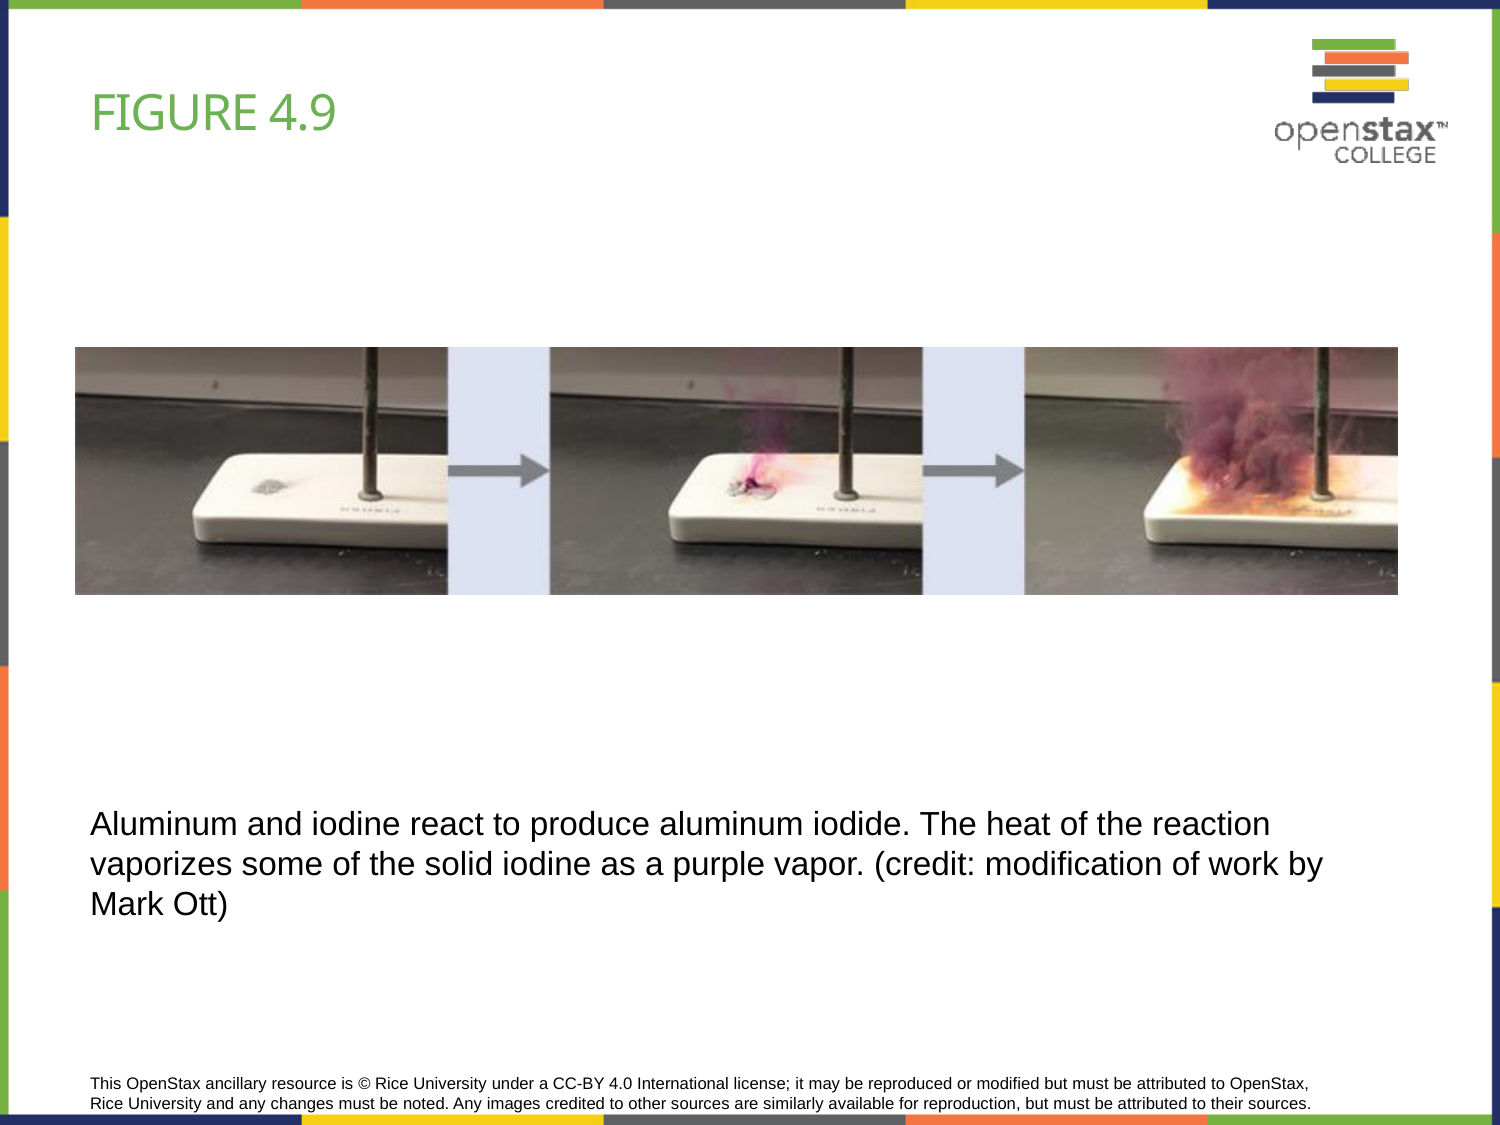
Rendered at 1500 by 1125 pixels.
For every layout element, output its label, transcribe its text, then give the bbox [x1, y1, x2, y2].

footer This OpenStax ancillary resource is © Rice University under a CC-BY 4.0 International license; it may be reproduced or modified but must be attributed to OpenStax, Rice University and any changes must be noted. Any images credited to other sources are similarly available for reproduction, but must be attributed to their sources. [75, 1065, 1338, 1112]
list Aluminum and iodine react to produce aluminum iodide. The heat of the reaction vaporizes some of the solid iodine as a purple vapor. (credit: modification of work by Mark Ott) [75, 794, 1398, 986]
title Figure 4.9 [75, 39, 1274, 148]
picture [0, 0, 1500, 1125]
